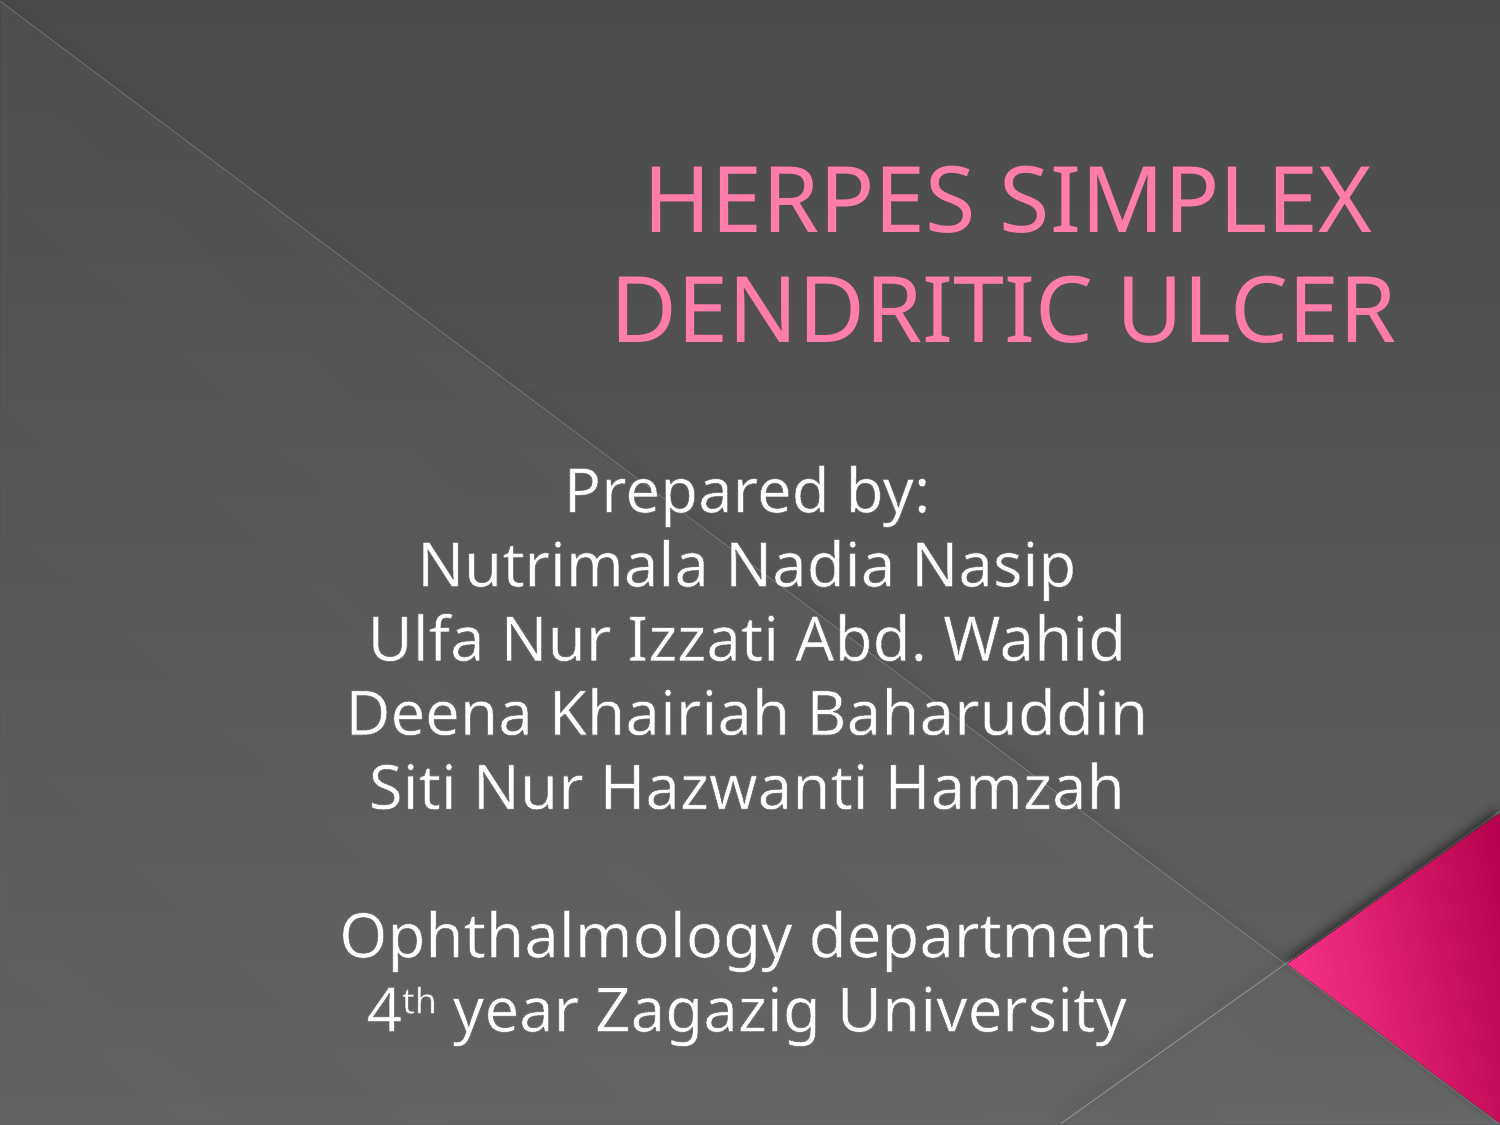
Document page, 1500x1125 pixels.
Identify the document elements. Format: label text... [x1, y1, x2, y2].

subtitle Prepared by: Nutrimala Nadia Nasip Ulfa Nur Izzati Abd. Wahid Deena Khairiah Baharuddin Siti Nur Hazwanti Hamzah Ophthalmology department 4th year Zagazig University [88, 369, 1412, 1055]
title HERPES SIMPLEX DENDRITIC ULCER [88, 127, 1412, 369]
